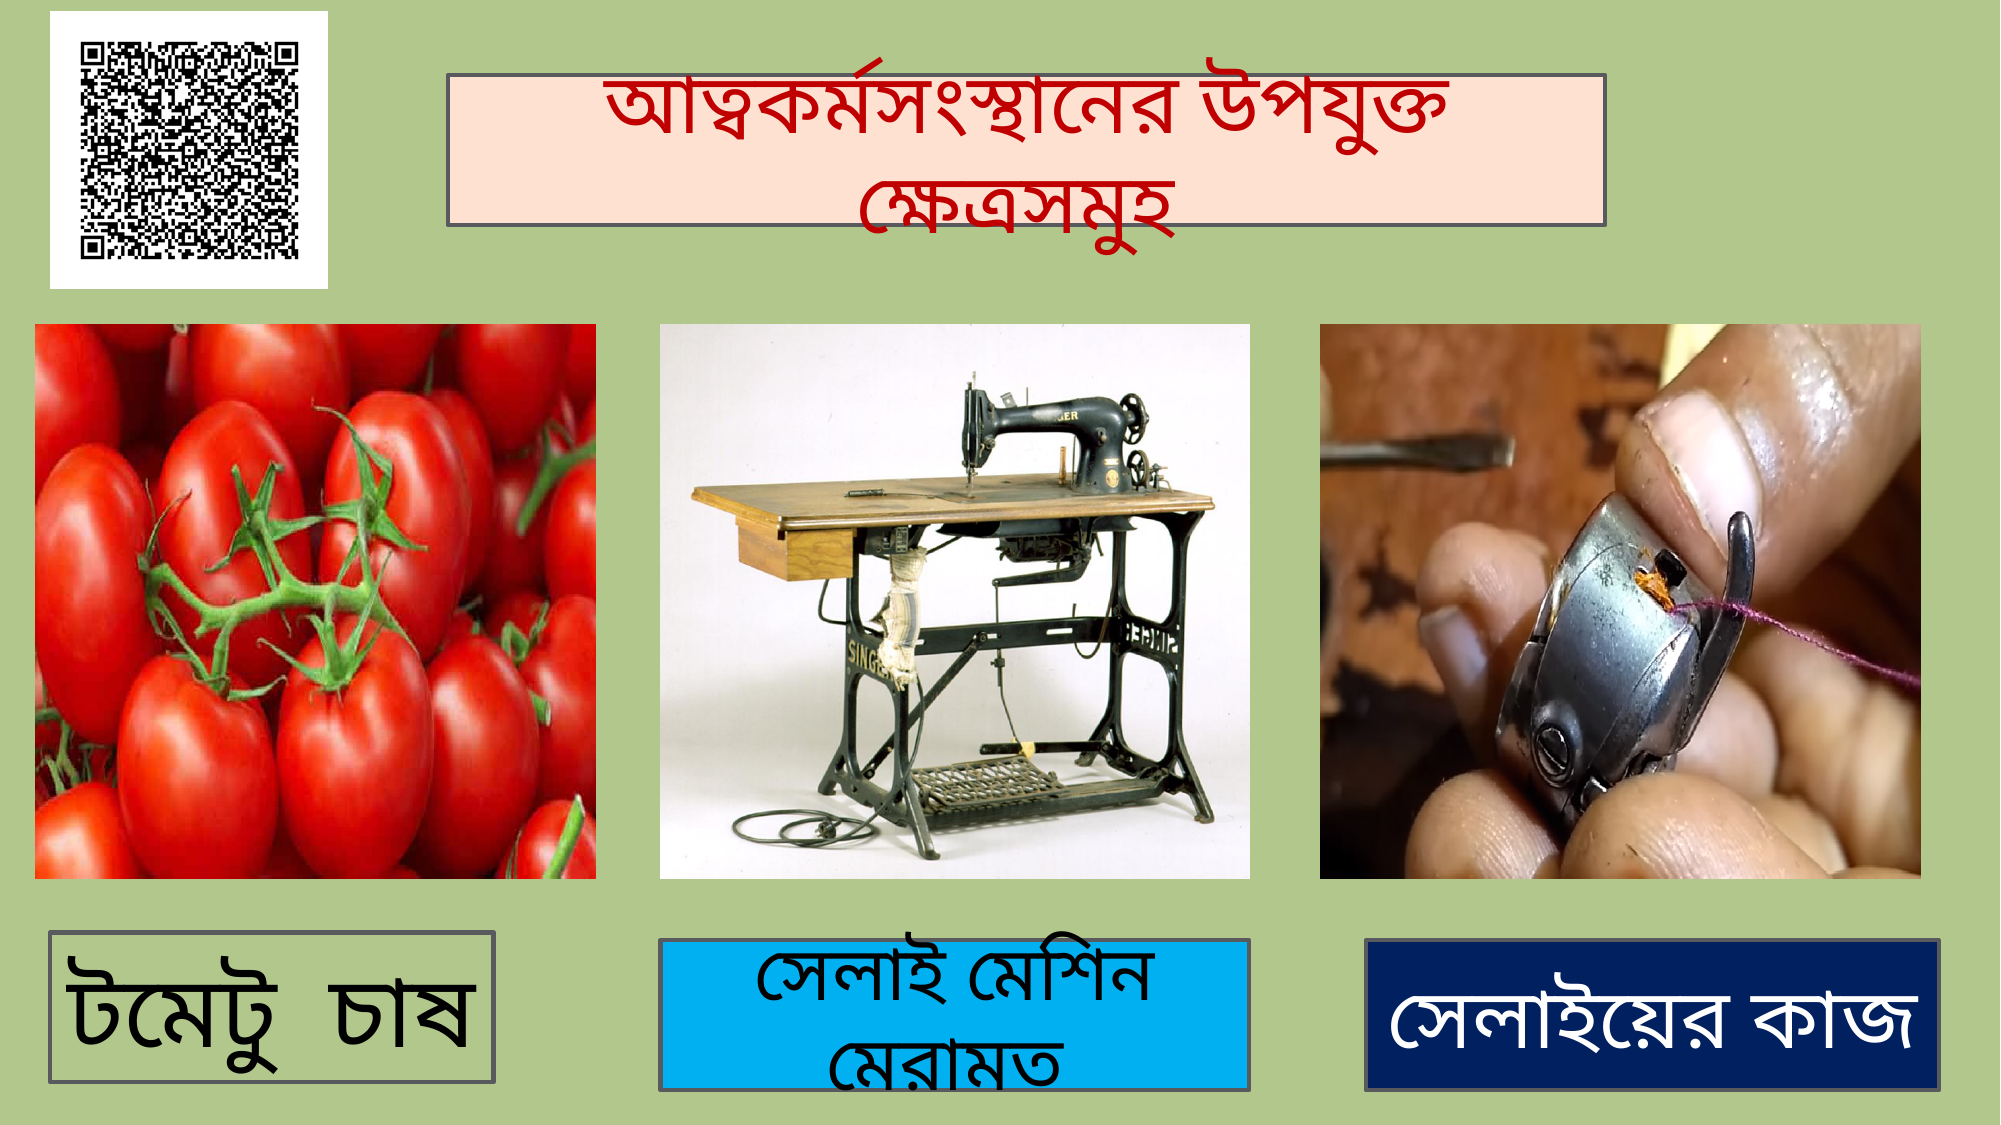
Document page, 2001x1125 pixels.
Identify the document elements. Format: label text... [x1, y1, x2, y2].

picture [660, 324, 1250, 879]
text_box সেলাইয়ের কাজ [1364, 938, 1941, 1092]
picture [1320, 324, 1922, 879]
text_box সেলাই মেশিন মেরামত [658, 938, 1251, 1092]
picture [35, 324, 596, 879]
text_box আত্বকর্মসংস্থানের উপযুক্ত ক্ষেত্রসমুহ [446, 73, 1607, 227]
picture [50, 10, 329, 289]
text_box টমেটু চাষ [48, 930, 496, 1084]
